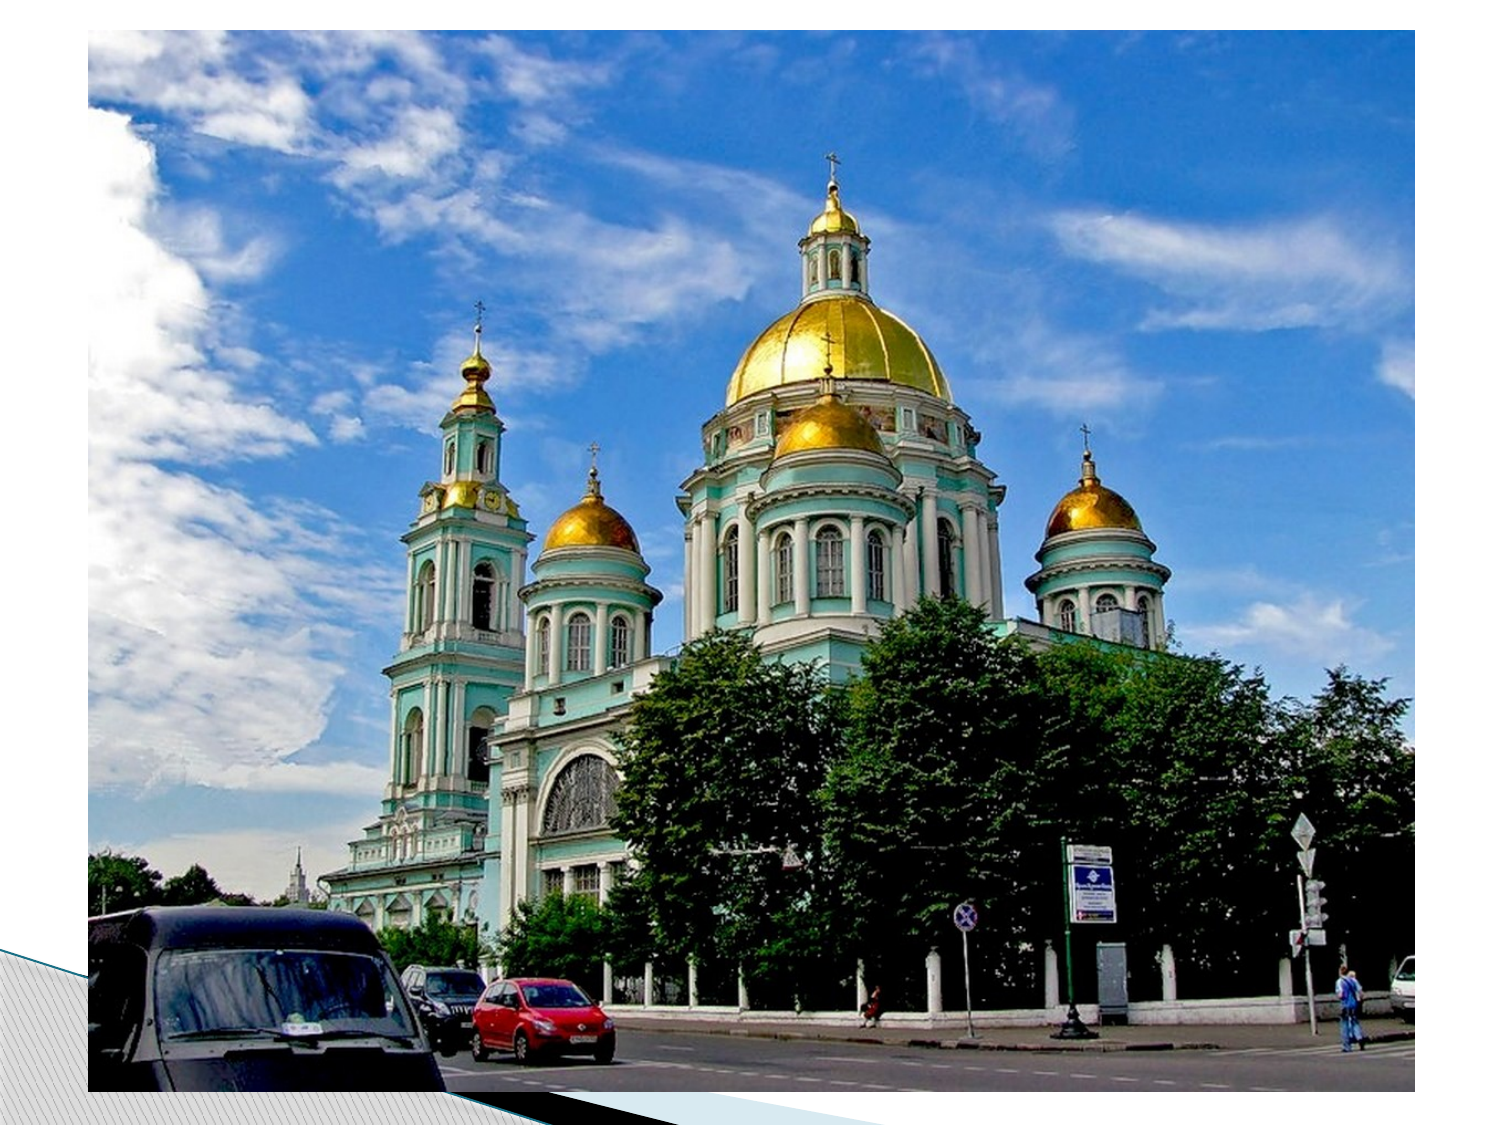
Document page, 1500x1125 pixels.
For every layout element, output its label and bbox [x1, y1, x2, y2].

picture [88, 30, 1415, 1092]
